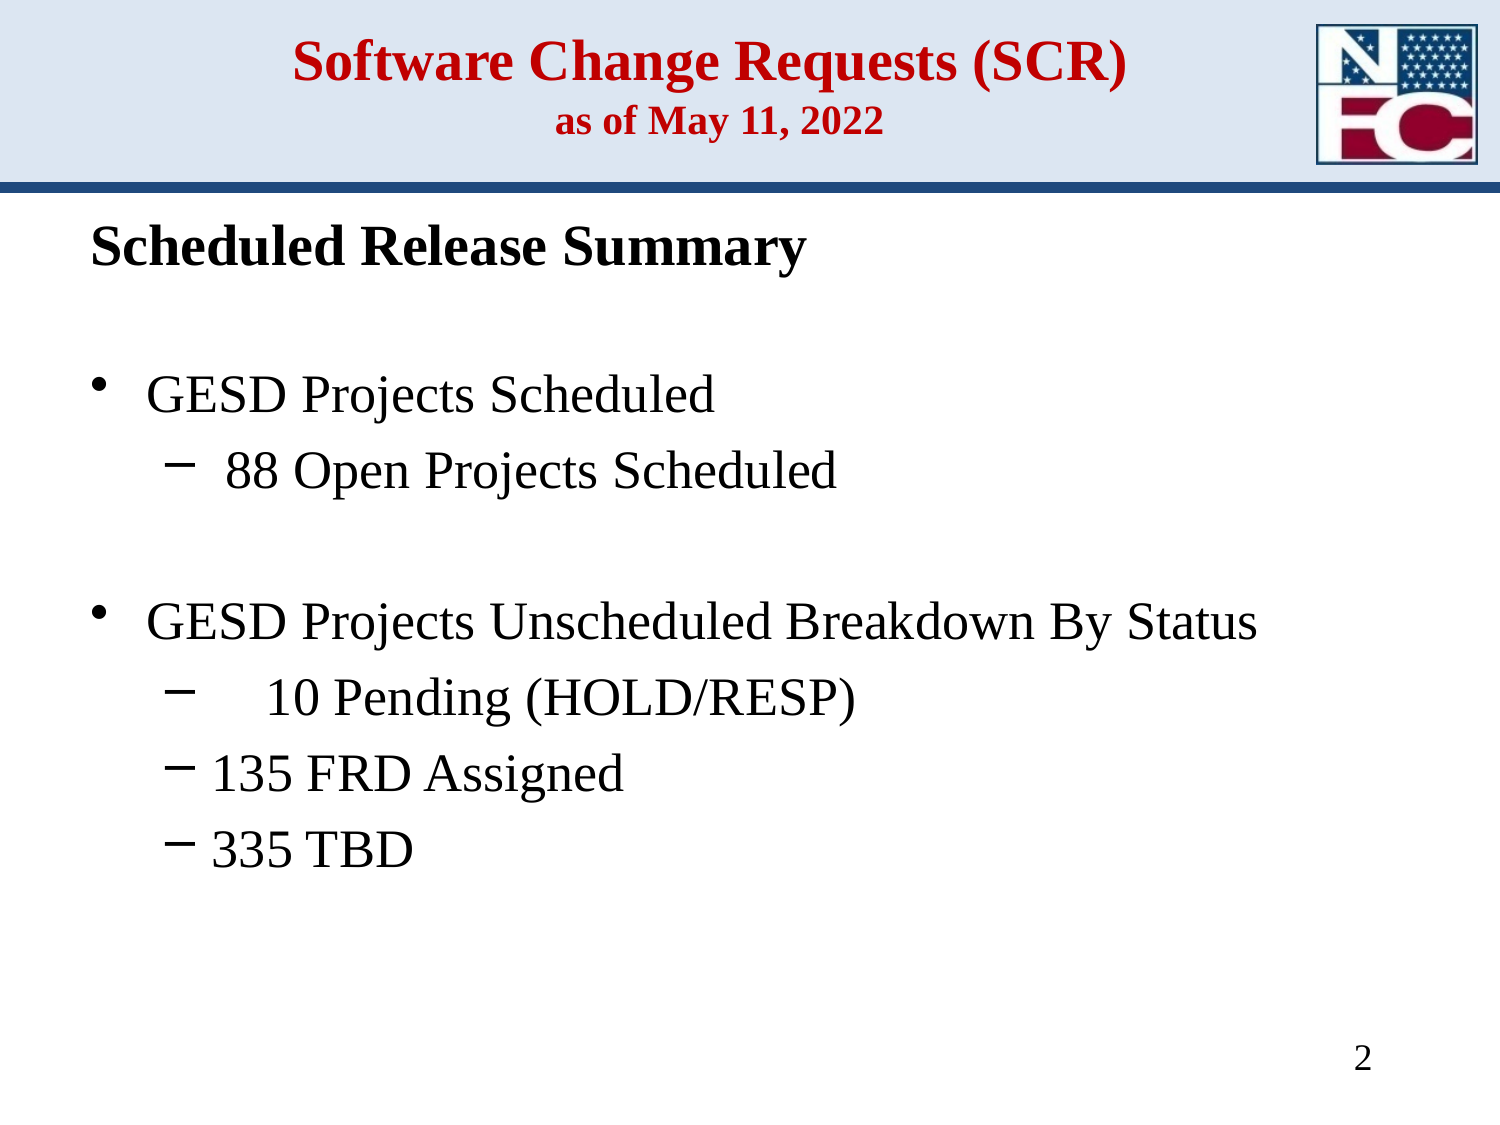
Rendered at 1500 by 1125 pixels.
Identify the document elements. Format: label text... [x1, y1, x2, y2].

slide_number 2 [1074, 1024, 1388, 1101]
list Scheduled Release Summary GESD Projects Scheduled 88 Open Projects Scheduled GESD Projects Unscheduled Breakdown By Status 10 Pending (HOLD/RESP) 135 FRD Assigned 335 TBD [74, 199, 1426, 1088]
title Software Change Requests (SCR) as of May 11, 2022 [24, 45, 1425, 150]
picture [1316, 24, 1478, 165]
